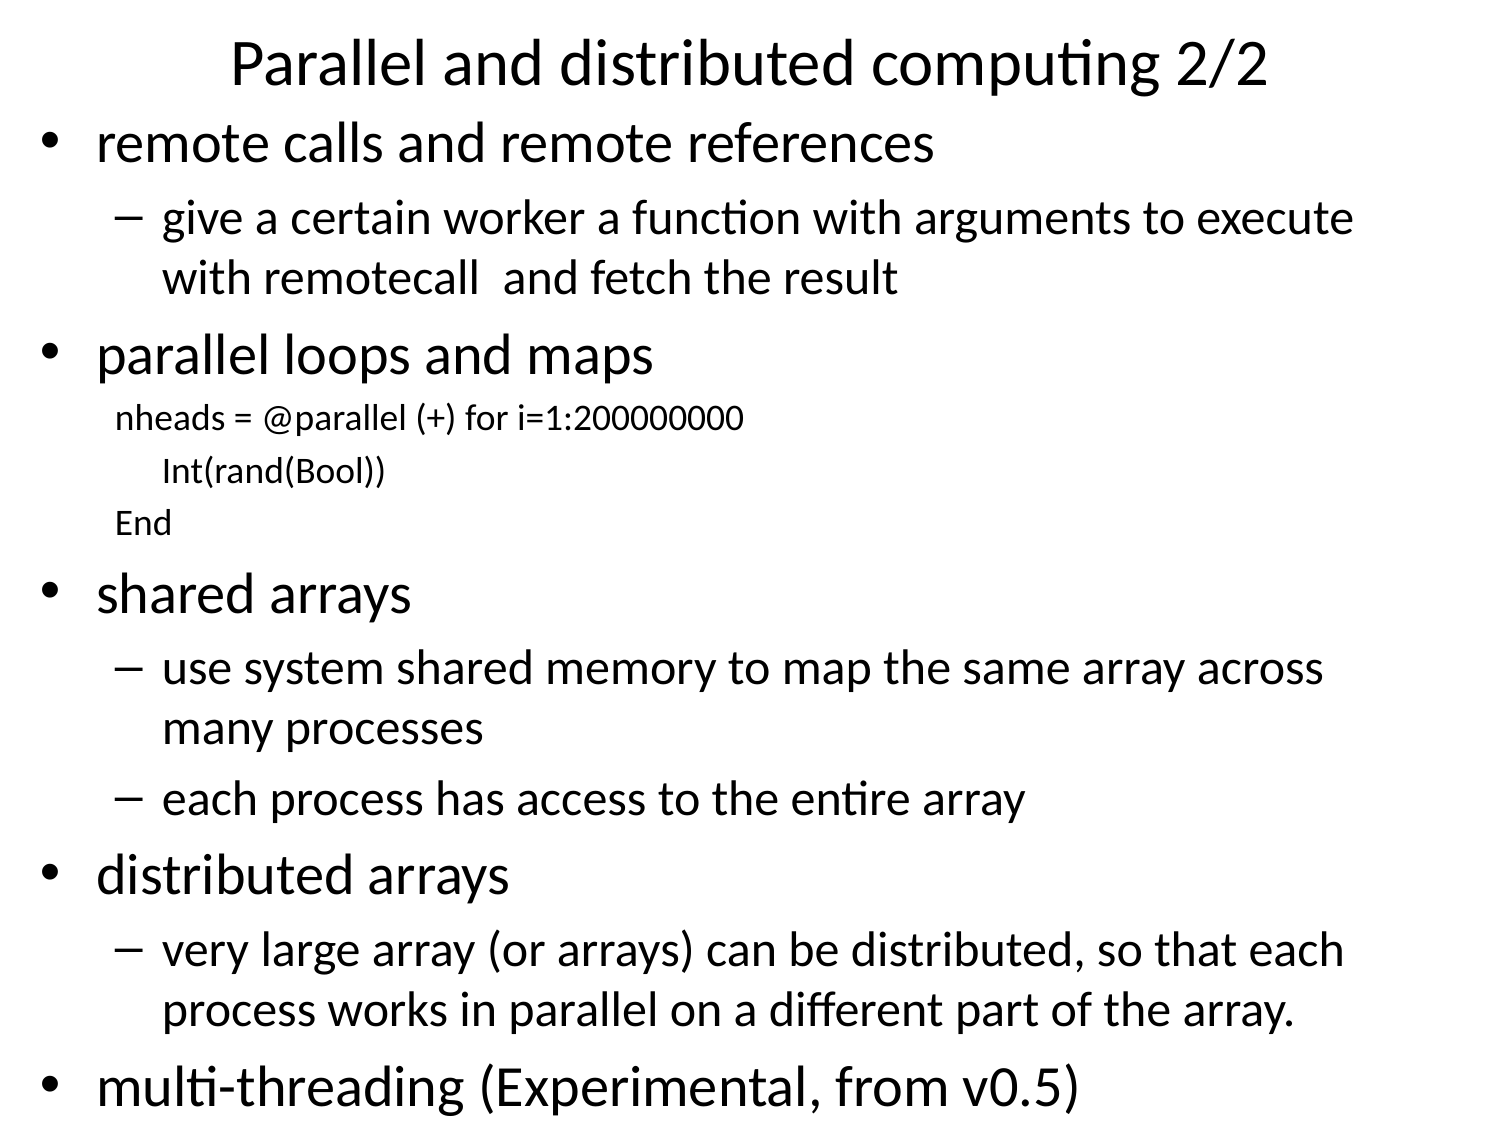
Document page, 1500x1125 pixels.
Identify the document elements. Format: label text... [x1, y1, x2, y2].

title Parallel and distributed computing 2/2 [75, 0, 1425, 118]
list remote calls and remote references give a certain worker a function with arguments to execute with remotecall and fetch the result parallel loops and maps nheads = @parallel (+) for i=1:200000000 Int(rand(Bool)) End shared arrays use system shared memory to map the same array across many processes each process has access to the entire array distributed arrays very large array (or arrays) can be distributed, so that each process works in parallel on a different part of the array. multi-threading (Experimental, from v0.5) [24, 96, 1400, 1122]
